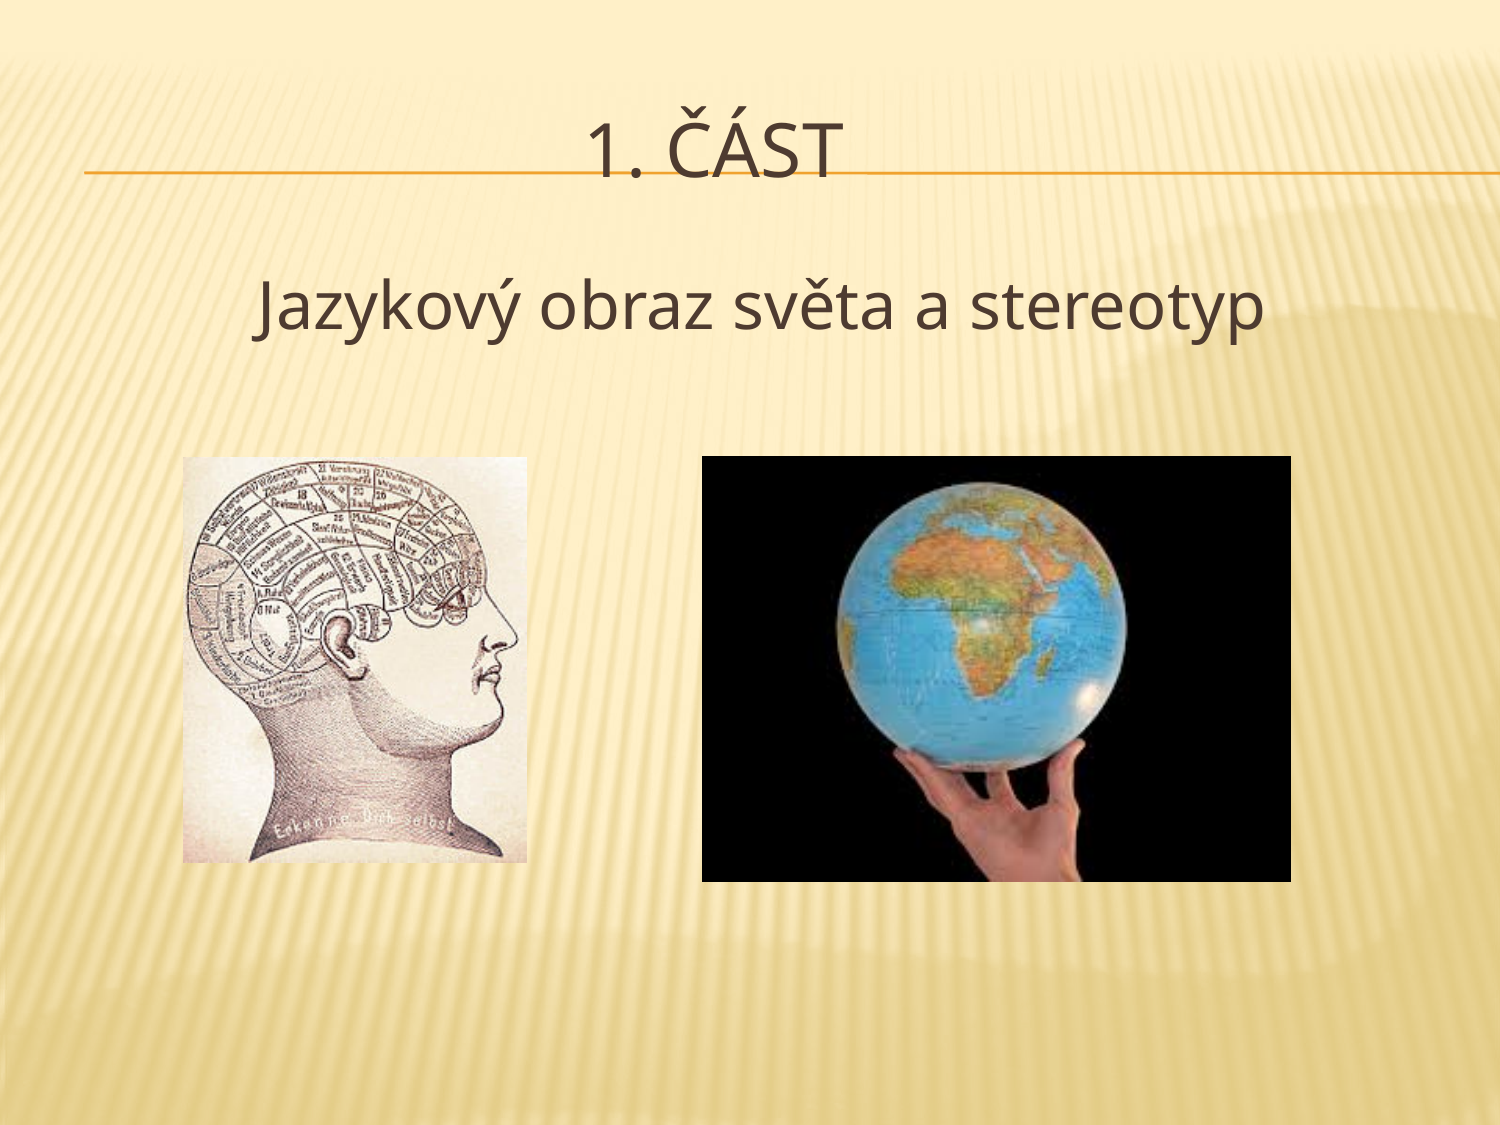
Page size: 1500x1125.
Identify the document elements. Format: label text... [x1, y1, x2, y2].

picture [702, 455, 1291, 882]
title 1. část [1, 79, 1427, 217]
list Jazykový obraz světa a stereotyp [49, 254, 1476, 998]
picture [182, 457, 528, 863]
